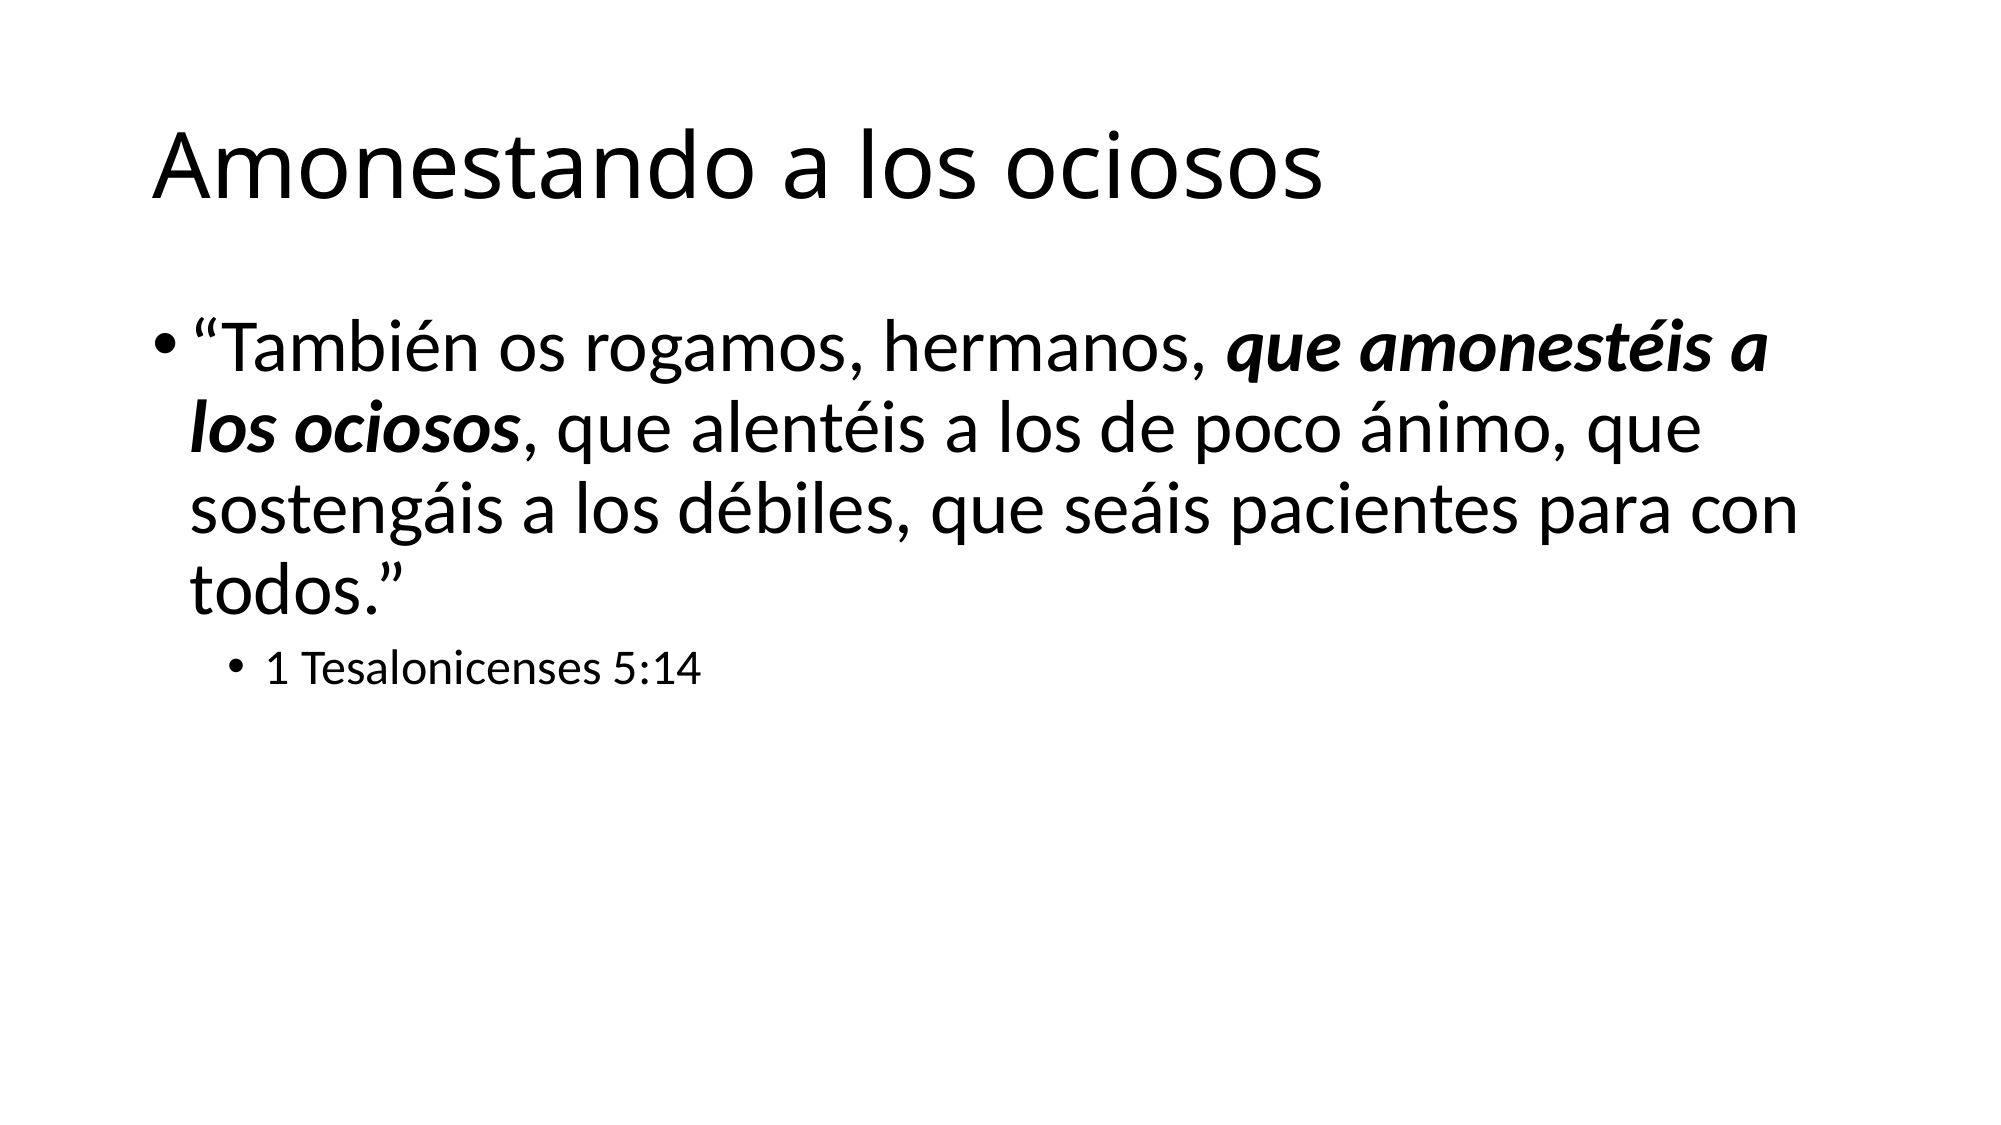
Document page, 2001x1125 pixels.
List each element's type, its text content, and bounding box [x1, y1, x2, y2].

list “También os rogamos, hermanos, que amonestéis a los ociosos, que alentéis a los de poco ánimo, que sostengáis a los débiles, que seáis pacientes para con todos.” 1 Tesalonicenses 5:14 [137, 299, 1863, 1014]
title Amonestando a los ociosos [137, 59, 1863, 278]
